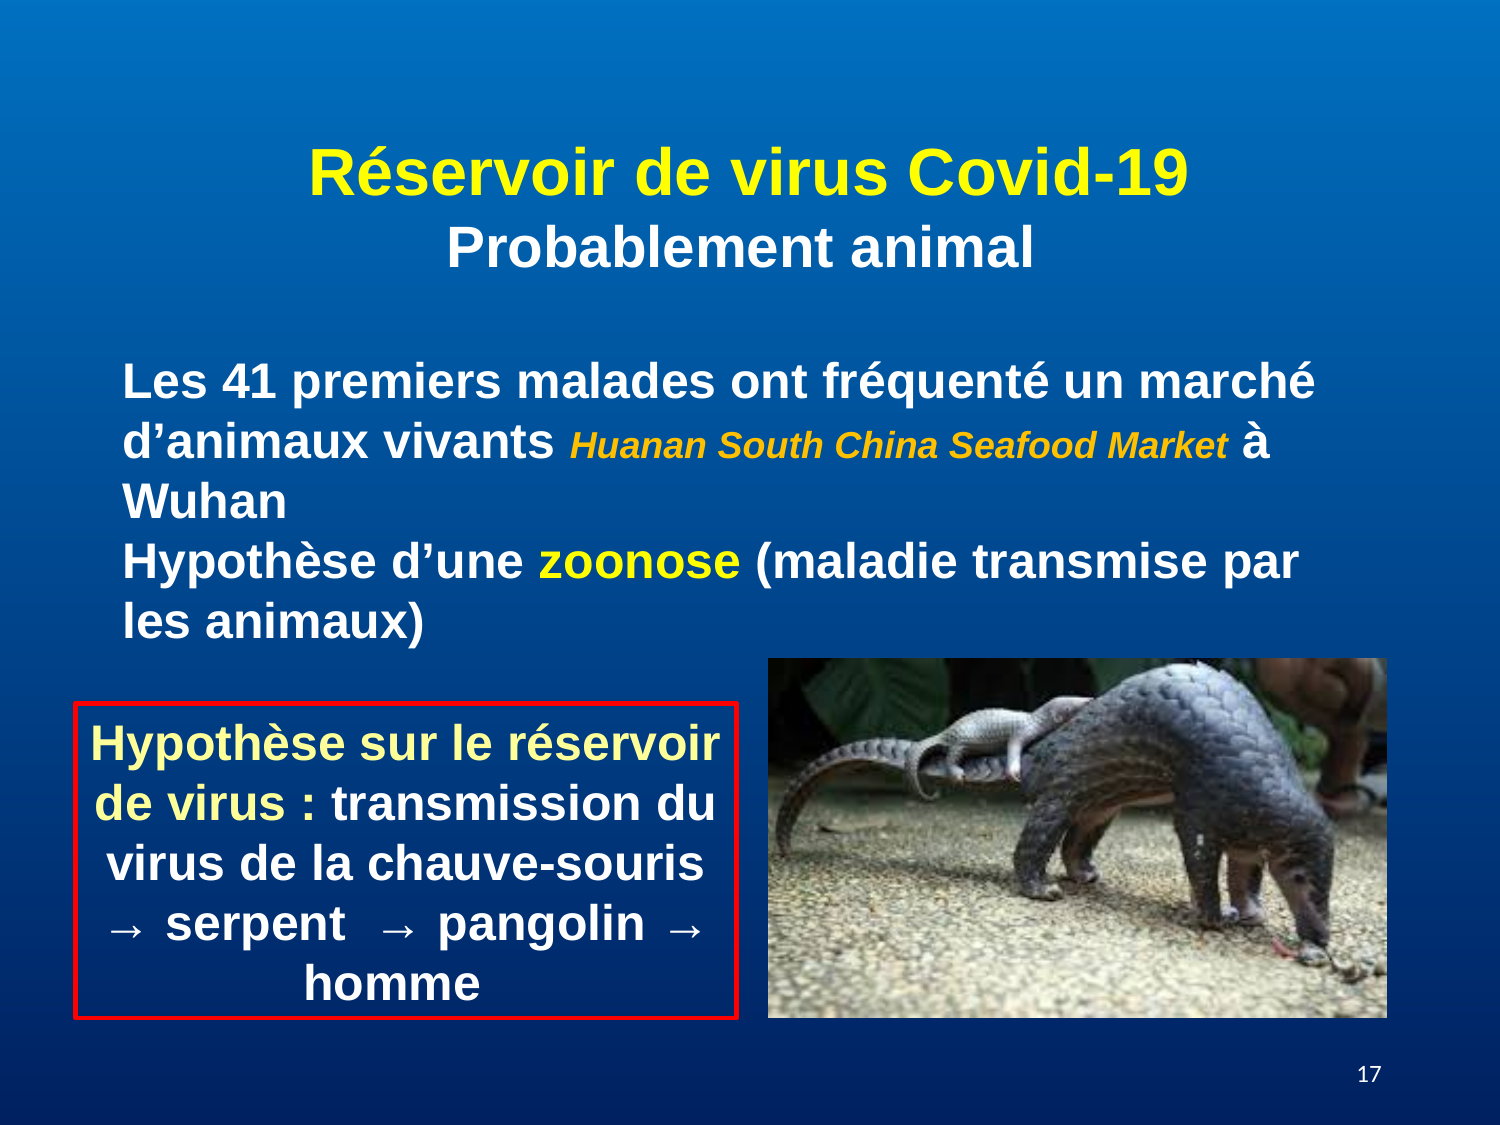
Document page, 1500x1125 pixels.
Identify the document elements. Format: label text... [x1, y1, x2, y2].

text_box Réservoir de virus Covid-19 Probablement animal Les 41 premiers malades ont fréquenté un marché d’animaux vivants Huanan South China Seafood Market à Wuhan Hypothèse d’une zoonose (maladie transmise par les animaux) [107, 121, 1391, 656]
text_box Hypothèse sur le réservoir de virus : transmission du virus de la chauve-souris → serpent → pangolin → homme [75, 703, 737, 1019]
picture [768, 658, 1387, 1018]
slide_number 17 [1059, 1042, 1397, 1103]
